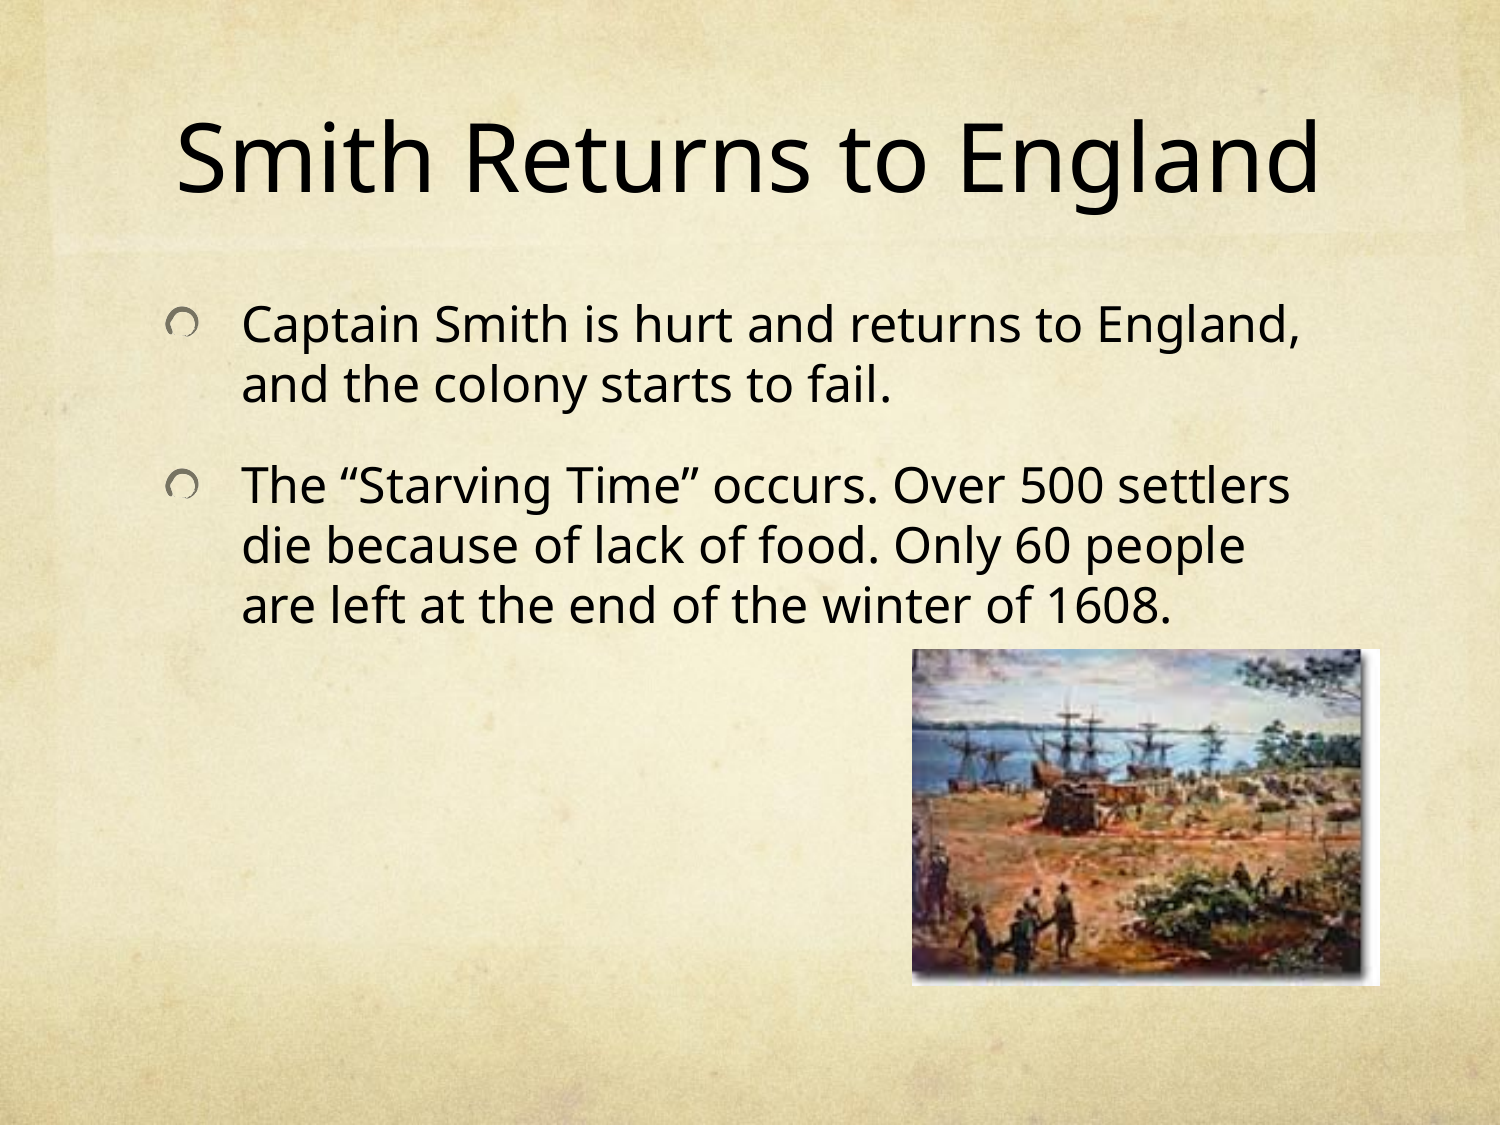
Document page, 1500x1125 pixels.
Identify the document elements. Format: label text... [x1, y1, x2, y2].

title Smith Returns to England [150, 82, 1350, 225]
picture [0, 0, 1500, 1125]
list Captain Smith is hurt and returns to England, and the colony starts to fail. The “Starving Time” occurs. Over 500 settlers die because of lack of food. Only 60 people are left at the end of the winter of 1608. [150, 284, 1350, 950]
